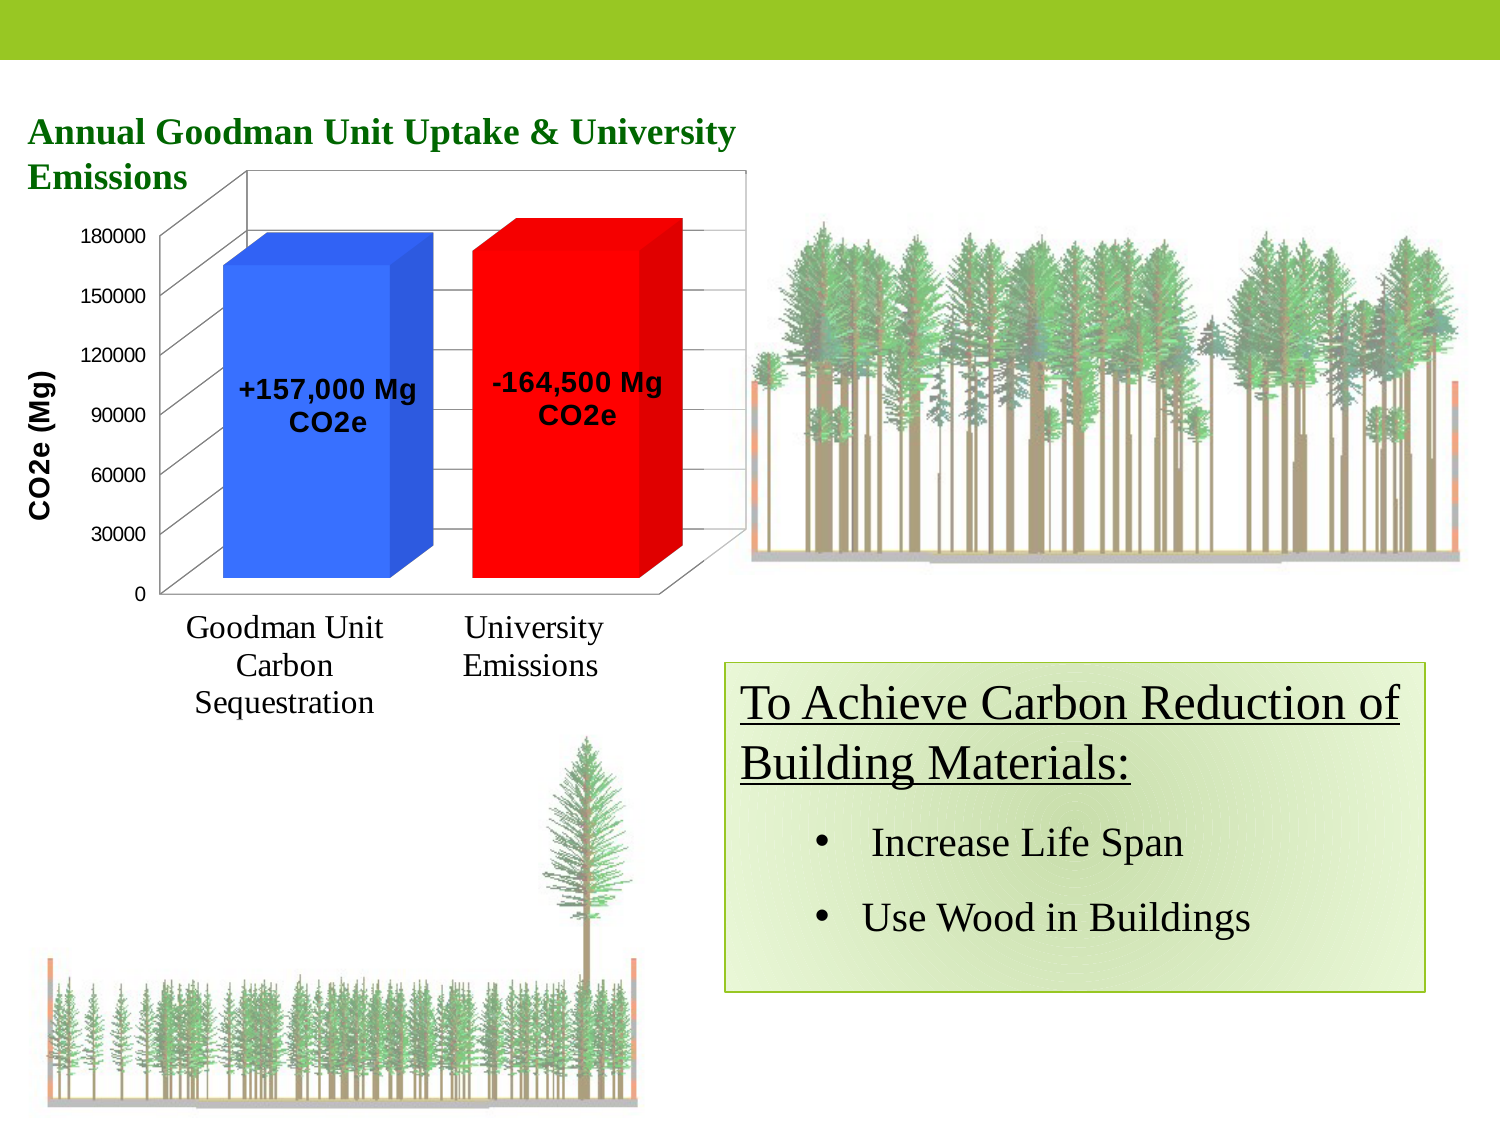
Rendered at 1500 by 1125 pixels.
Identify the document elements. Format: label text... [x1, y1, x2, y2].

text_box To Achieve Carbon Reduction of Building Materials: Increase Life Span Use Wood in Buildings [724, 662, 1426, 993]
chart [0, 158, 763, 734]
picture [704, 174, 1500, 575]
picture [12, 719, 676, 1118]
text_box Annual Goodman Unit Uptake & University Emissions [12, 99, 850, 159]
